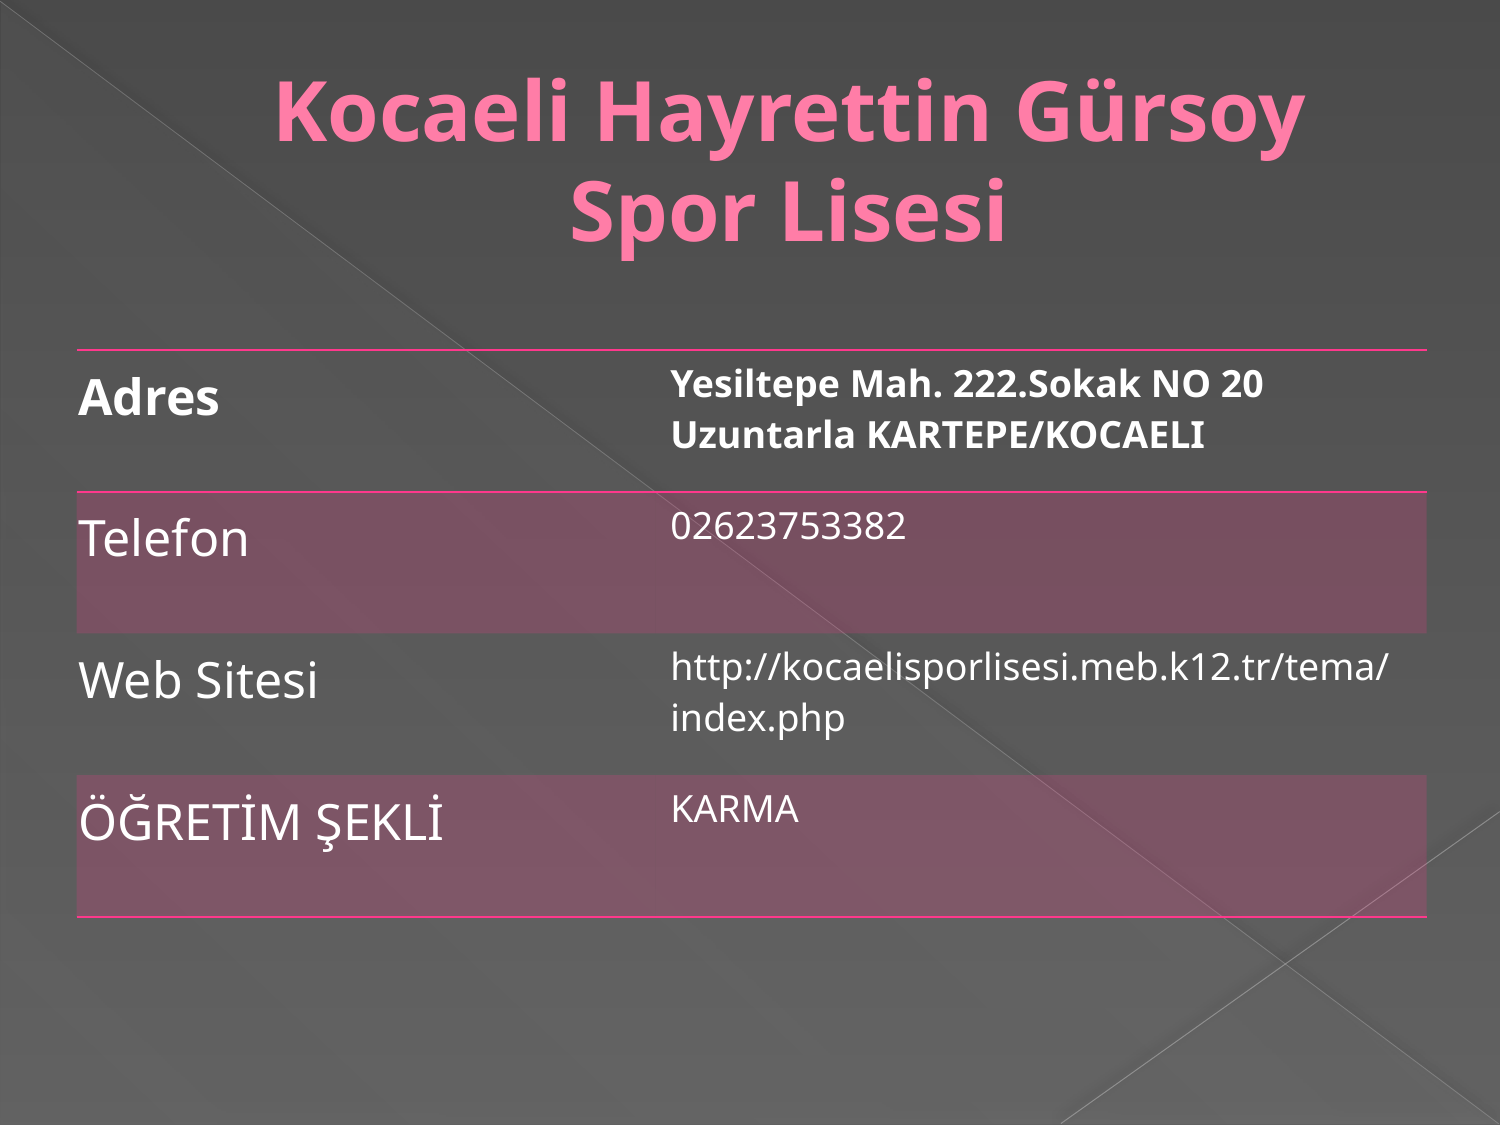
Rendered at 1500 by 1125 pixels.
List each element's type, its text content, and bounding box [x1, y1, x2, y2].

table_cell http://kocaelisporlisesi.meb.k12.tr/tema/index.php [656, 633, 1427, 775]
table_header Adres [77, 351, 656, 491]
table_cell KARMA [656, 775, 1427, 916]
table_header Yesiltepe Mah. 222.Sokak NO 20 Uzuntarla KARTEPE/KOCAELI [656, 351, 1427, 491]
table_cell ÖĞRETİM ŞEKLİ [77, 775, 656, 916]
table_cell Web Sitesi [77, 633, 656, 775]
table_cell Telefon [77, 493, 656, 633]
title Kocaeli Hayrettin Gürsoy Spor Lisesi [75, 43, 1425, 274]
table_cell 02623753382 [656, 493, 1427, 633]
